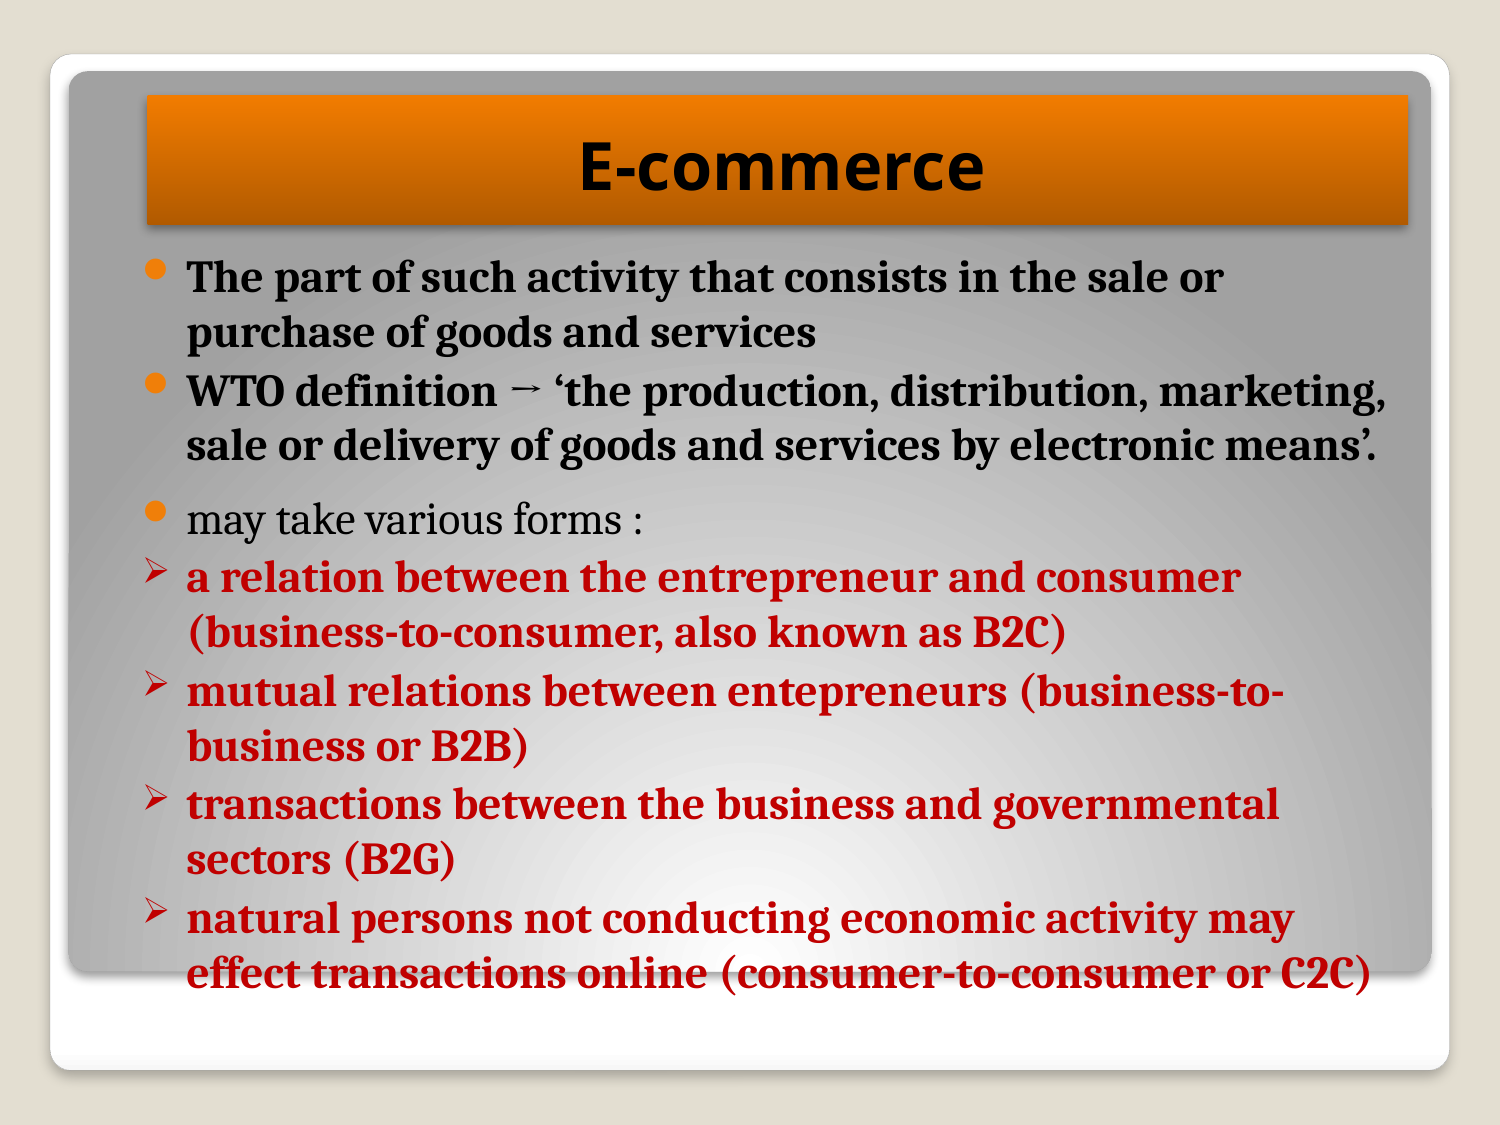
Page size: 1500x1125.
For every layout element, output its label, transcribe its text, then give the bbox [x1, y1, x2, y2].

list E-commerce [147, 95, 1409, 225]
list The part of such activity that consists in the sale or purchase of goods and services WTO definition → ‘the production, distribution, marketing, sale or delivery of goods and services by electronic means’. may take various forms : a relation between the entrepreneur and consumer (business-to-consumer, also known as B2C) mutual relations between entepreneurs (business-to-business or B2B) transactions between the business and governmental sectors (B2G) natural persons not conducting economic activity may effect transactions online (consumer-to-consumer or C2C) [112, 231, 1424, 1024]
